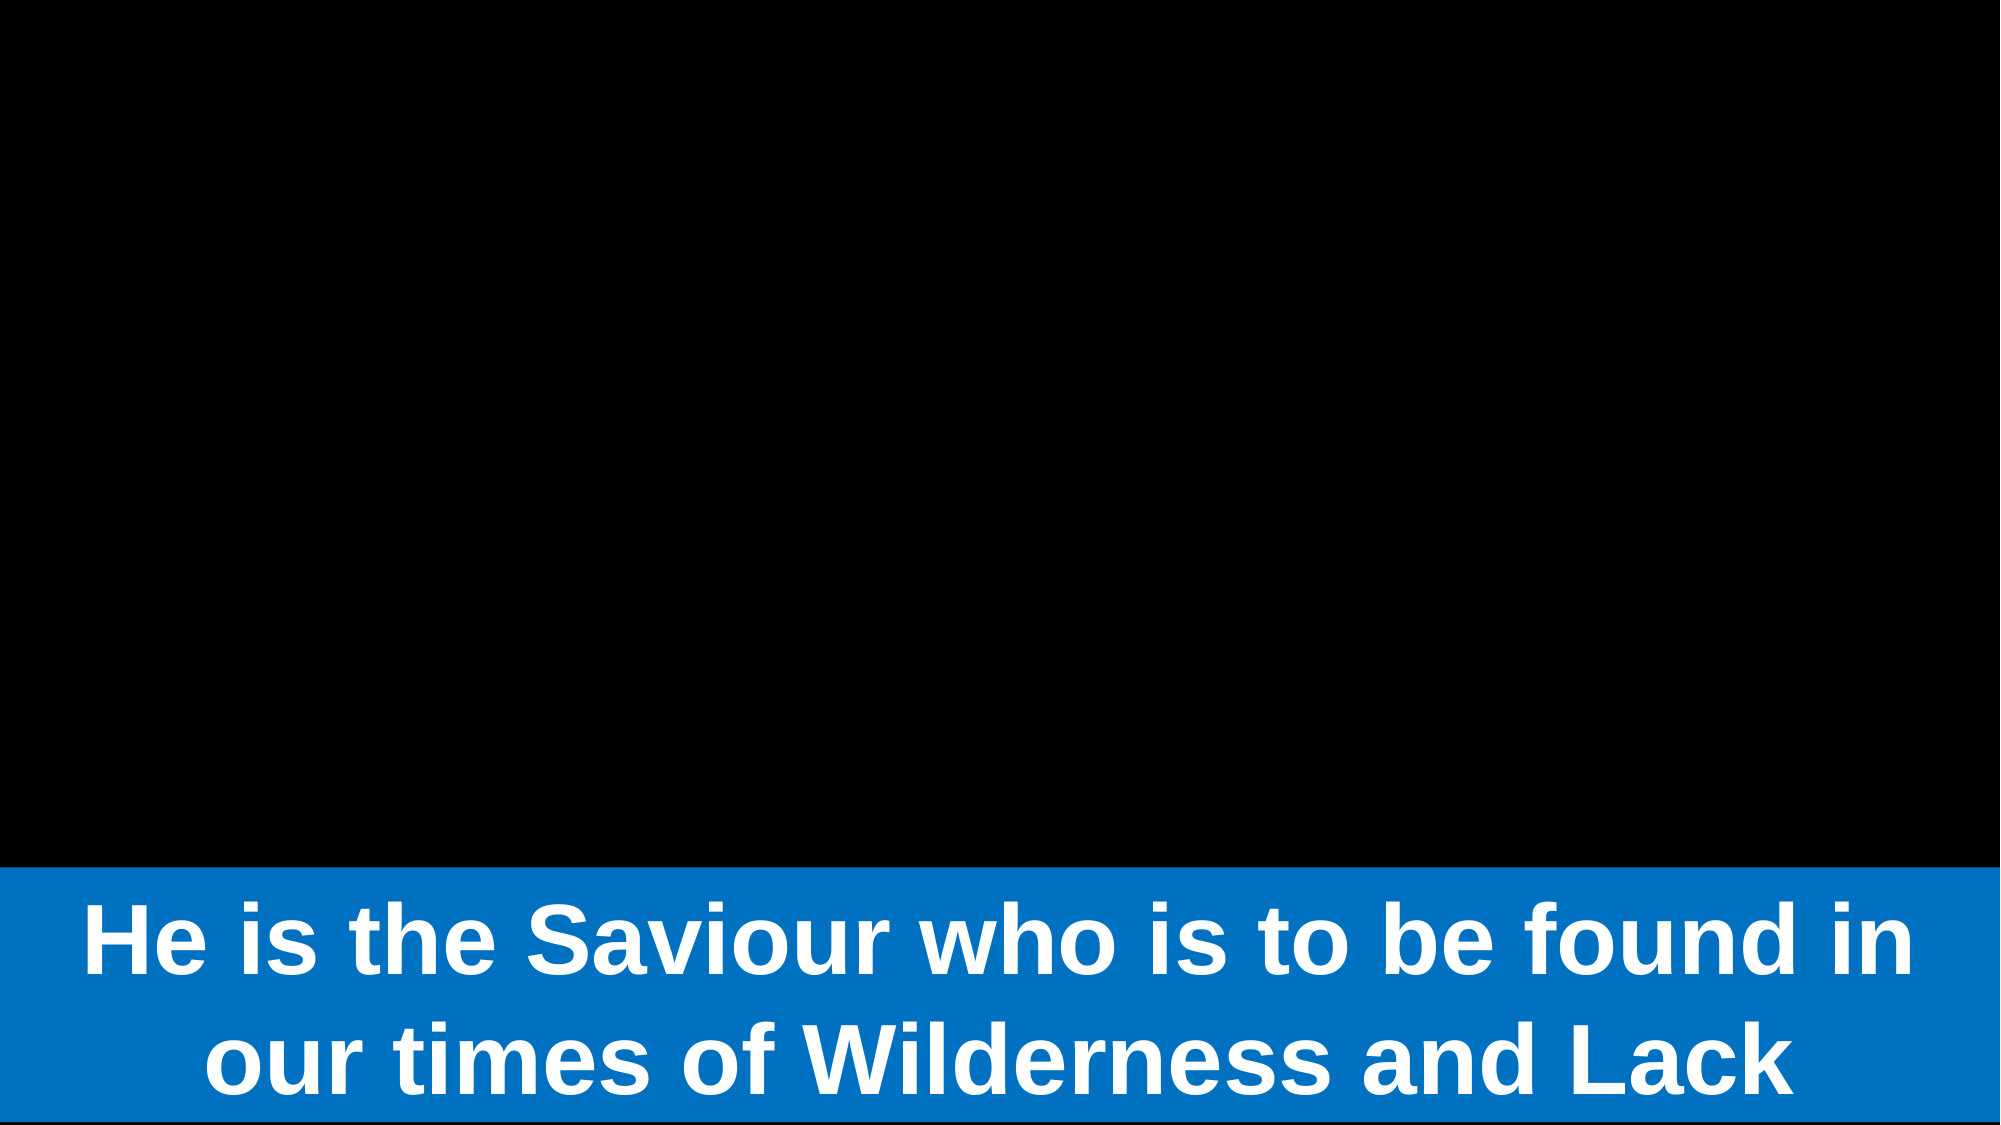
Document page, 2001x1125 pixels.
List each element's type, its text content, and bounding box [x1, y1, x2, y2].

text_box He is the Saviour who is to be found in our times of Wilderness and Lack [0, 867, 2000, 1123]
